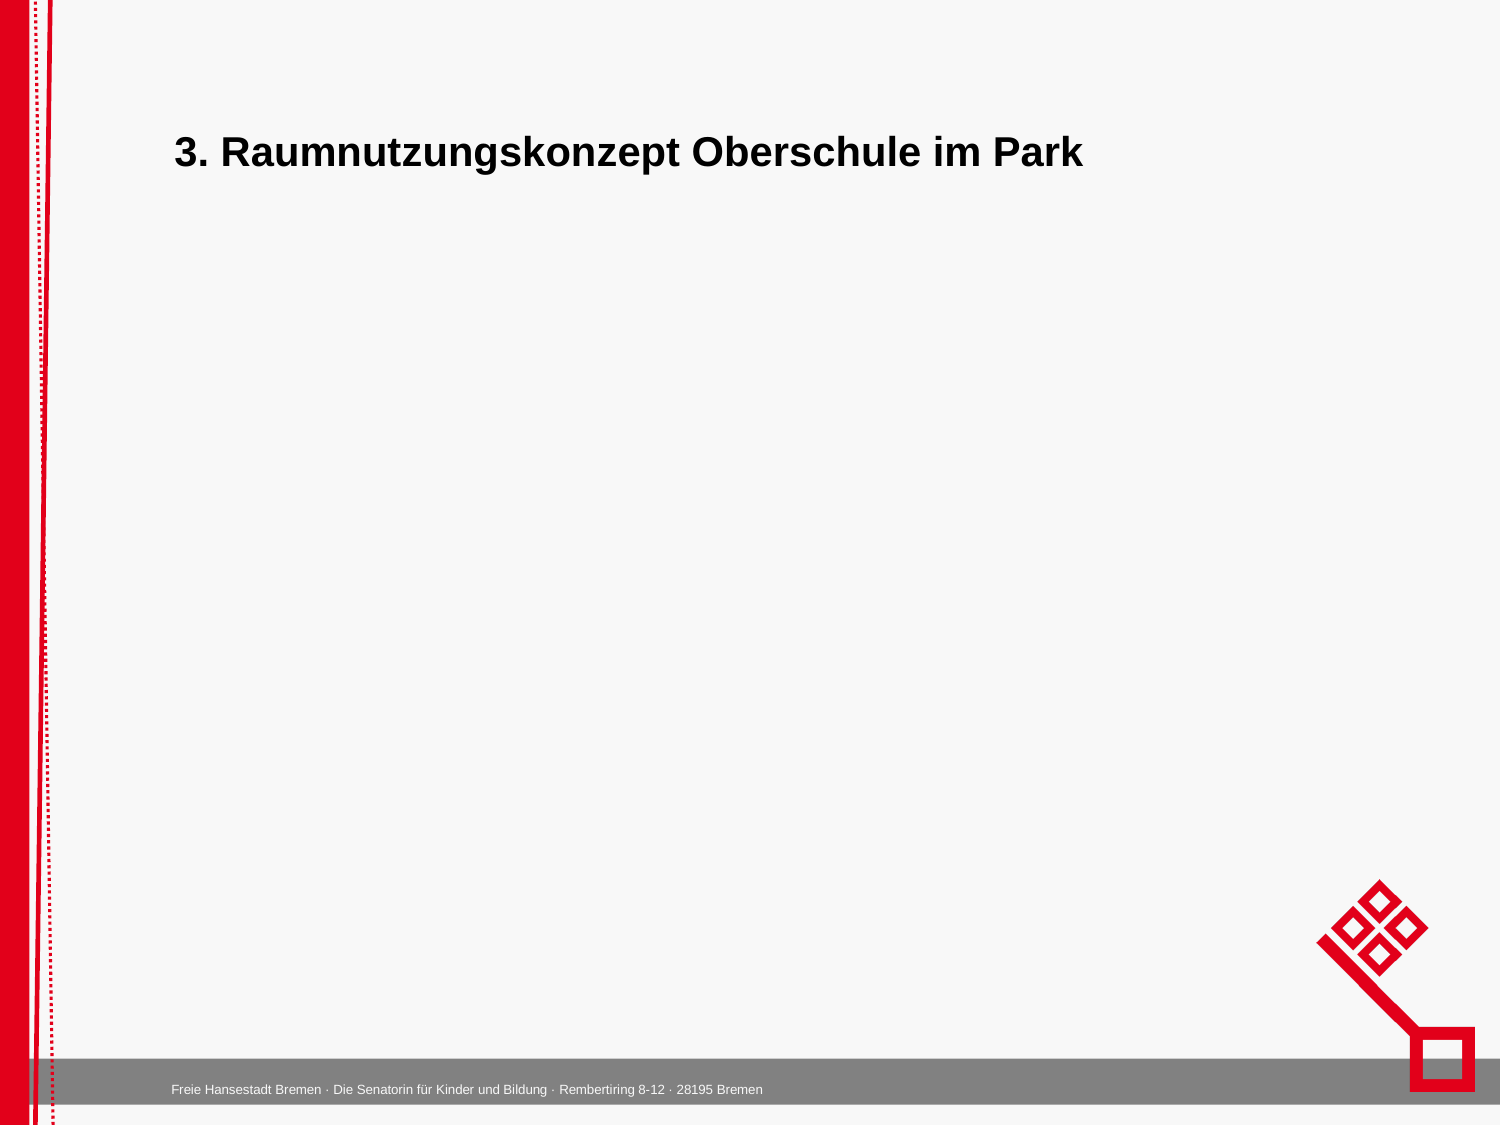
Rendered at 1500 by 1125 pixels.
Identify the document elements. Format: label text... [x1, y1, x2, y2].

picture [1316, 879, 1475, 1092]
title 3. Raumnutzungskonzept Oberschule im Park [159, 66, 1423, 241]
